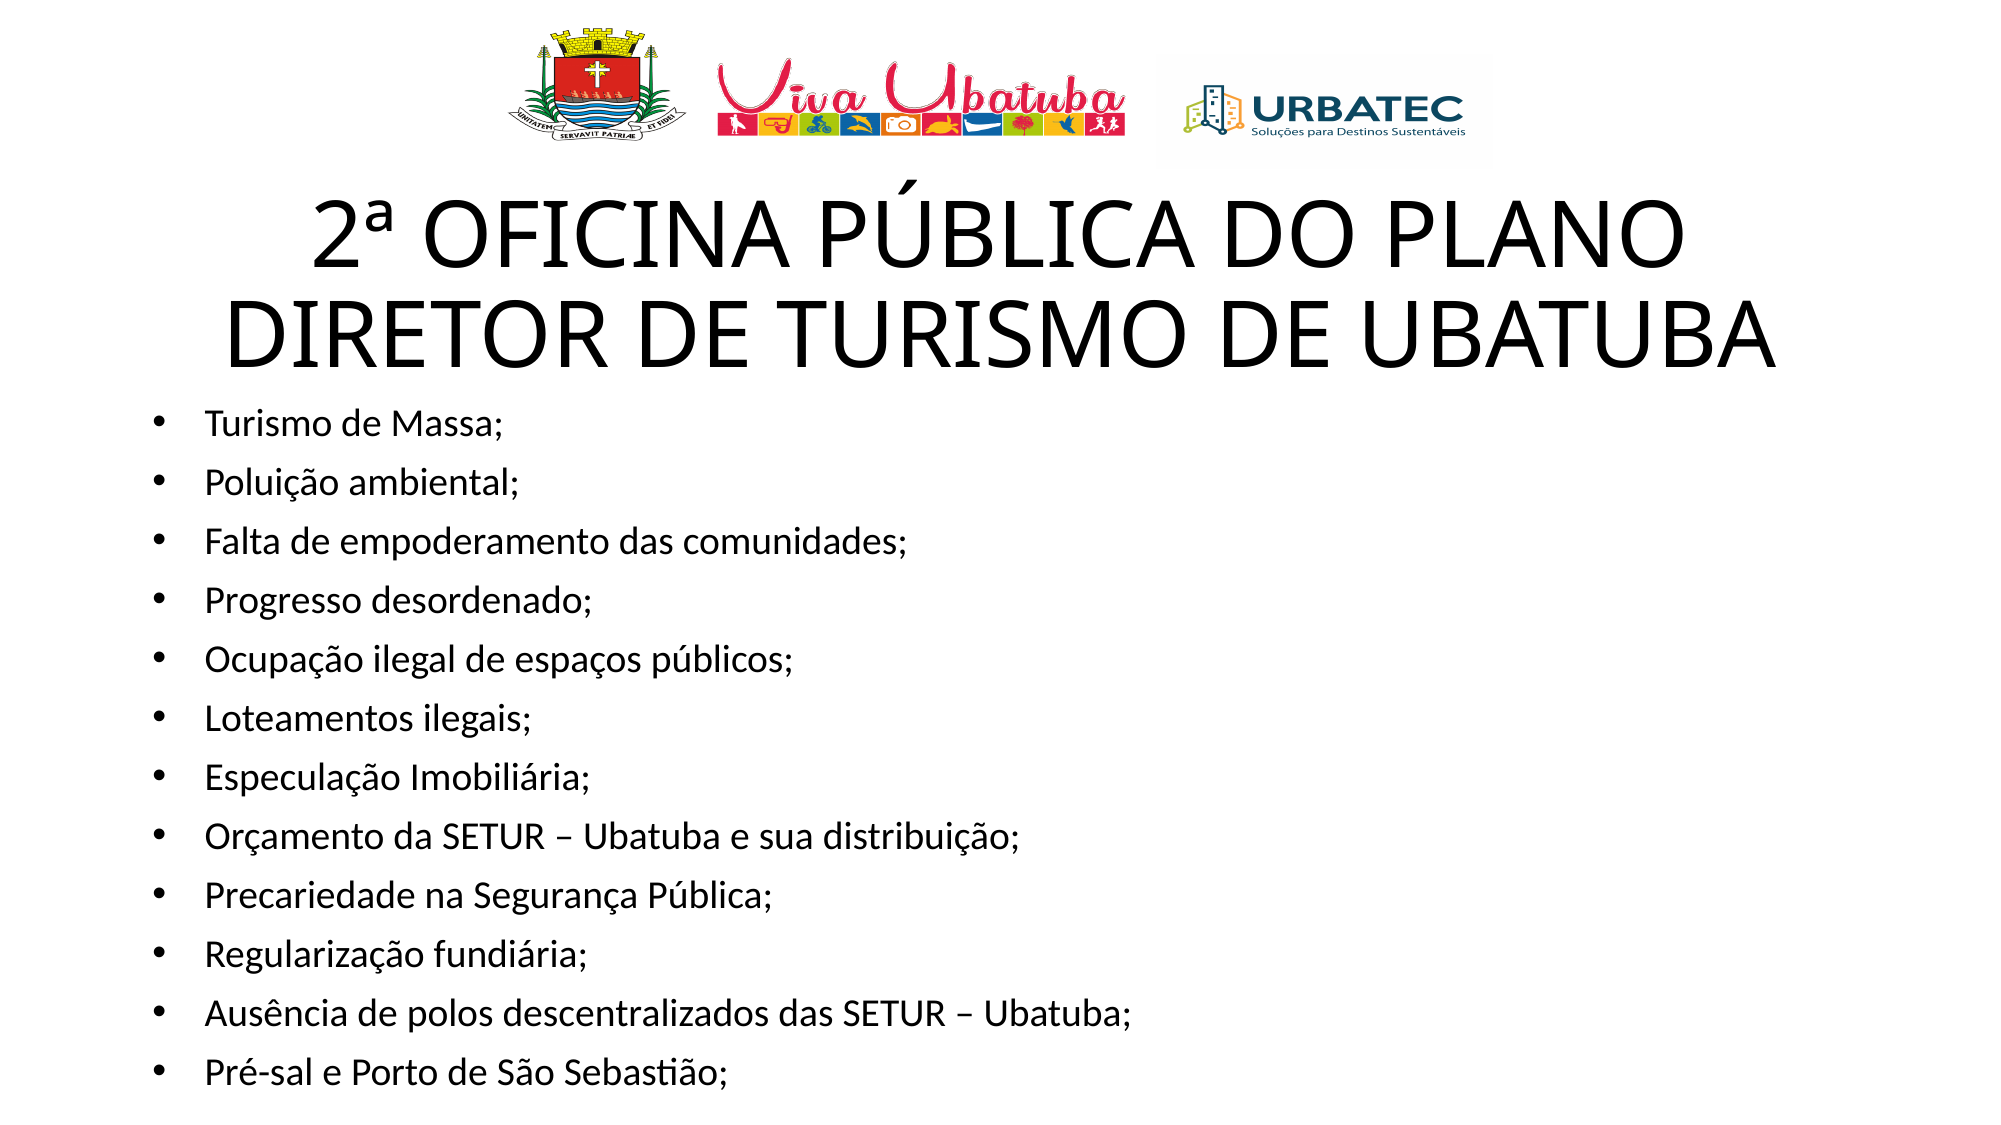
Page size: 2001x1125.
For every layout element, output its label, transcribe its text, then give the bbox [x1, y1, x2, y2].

text_box Turismo de Massa; Poluição ambiental; Falta de empoderamento das comunidades; Progresso desordenado; Ocupação ilegal de espaços públicos; Loteamentos ilegais; Especulação Imobiliária; Orçamento da SETUR – Ubatuba e sua distribuição; Precariedade na Segurança Pública; Regularização fundiária; Ausência de polos descentralizados das SETUR – Ubatuba; Pré-sal e Porto de São Sebastião; [137, 394, 1863, 1107]
picture [710, 54, 1132, 141]
picture [507, 28, 687, 141]
text_box 2ª OFICINA PÚBLICA DO PLANO DIRETOR DE TURISMO DE UBATUBA [137, 177, 1863, 394]
picture [1156, 54, 1493, 169]
